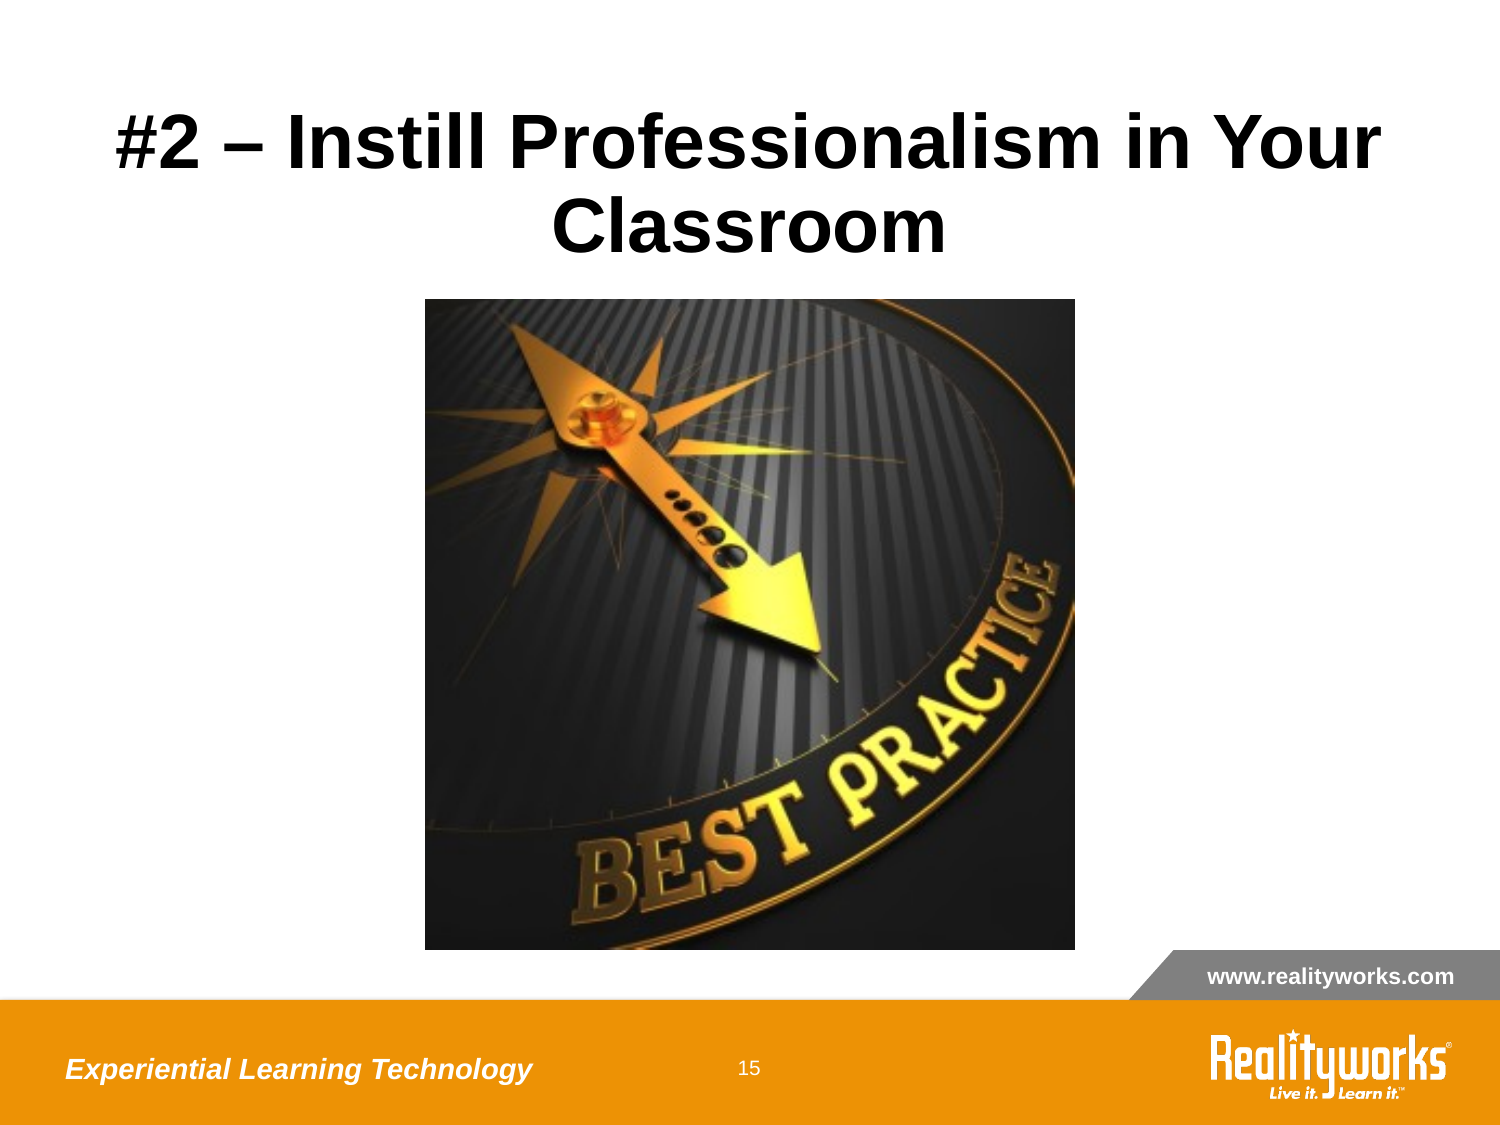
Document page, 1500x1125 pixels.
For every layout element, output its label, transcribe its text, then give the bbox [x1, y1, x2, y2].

picture [1211, 1028, 1452, 1099]
title #2 – Instill Professionalism in Your Classroom [75, 95, 1425, 280]
footer Experiential Learning Technology [50, 1037, 631, 1098]
slide_number 15 [680, 1037, 818, 1098]
picture [424, 299, 1076, 951]
